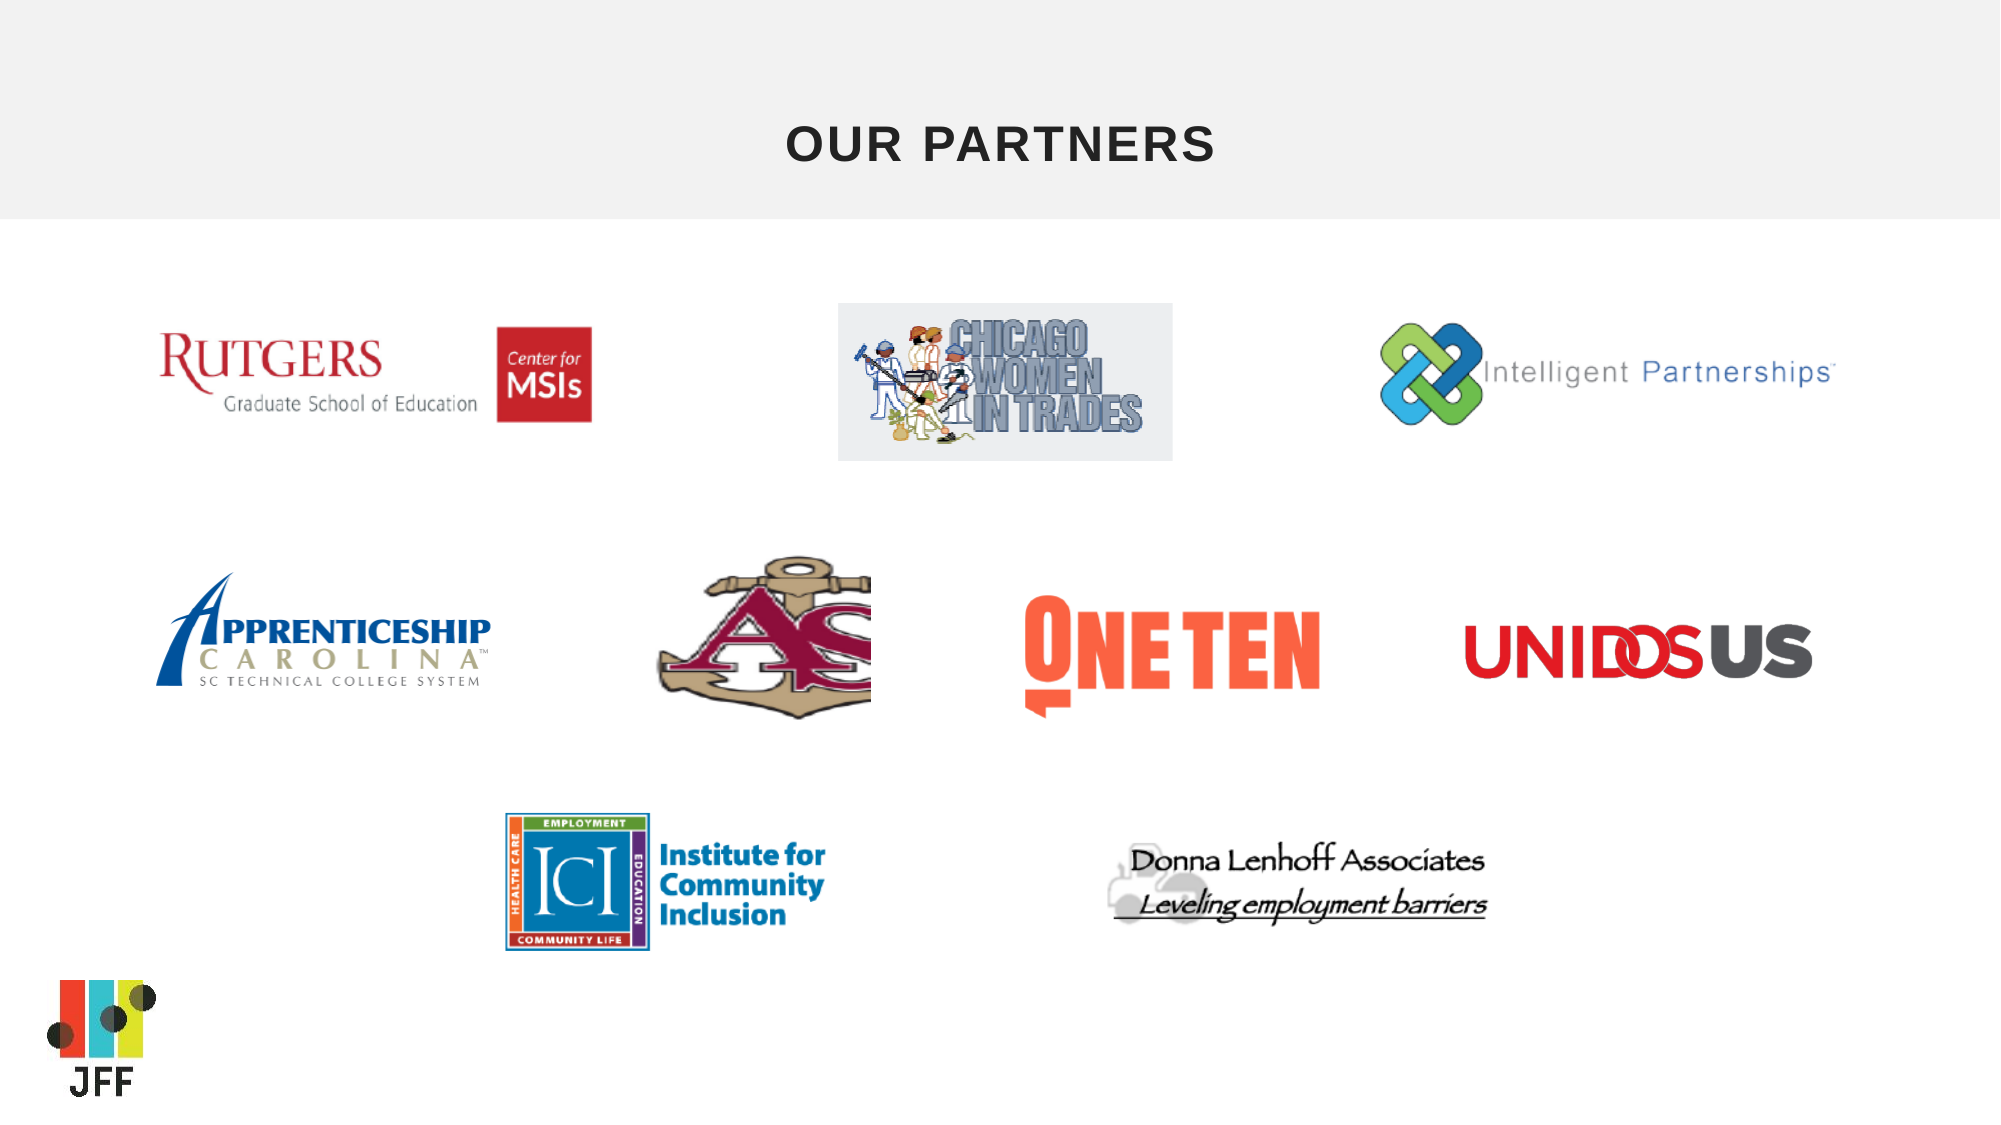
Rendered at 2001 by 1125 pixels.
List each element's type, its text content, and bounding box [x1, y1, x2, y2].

picture [963, 552, 1381, 762]
picture [1303, 290, 1912, 447]
picture [47, 980, 156, 1097]
picture [796, 278, 1214, 487]
list Our partners [423, 75, 1577, 220]
text_box [0, 0, 2000, 220]
picture [113, 241, 898, 999]
picture [1417, 542, 1859, 763]
picture [114, 525, 532, 734]
picture [1029, 793, 1567, 950]
